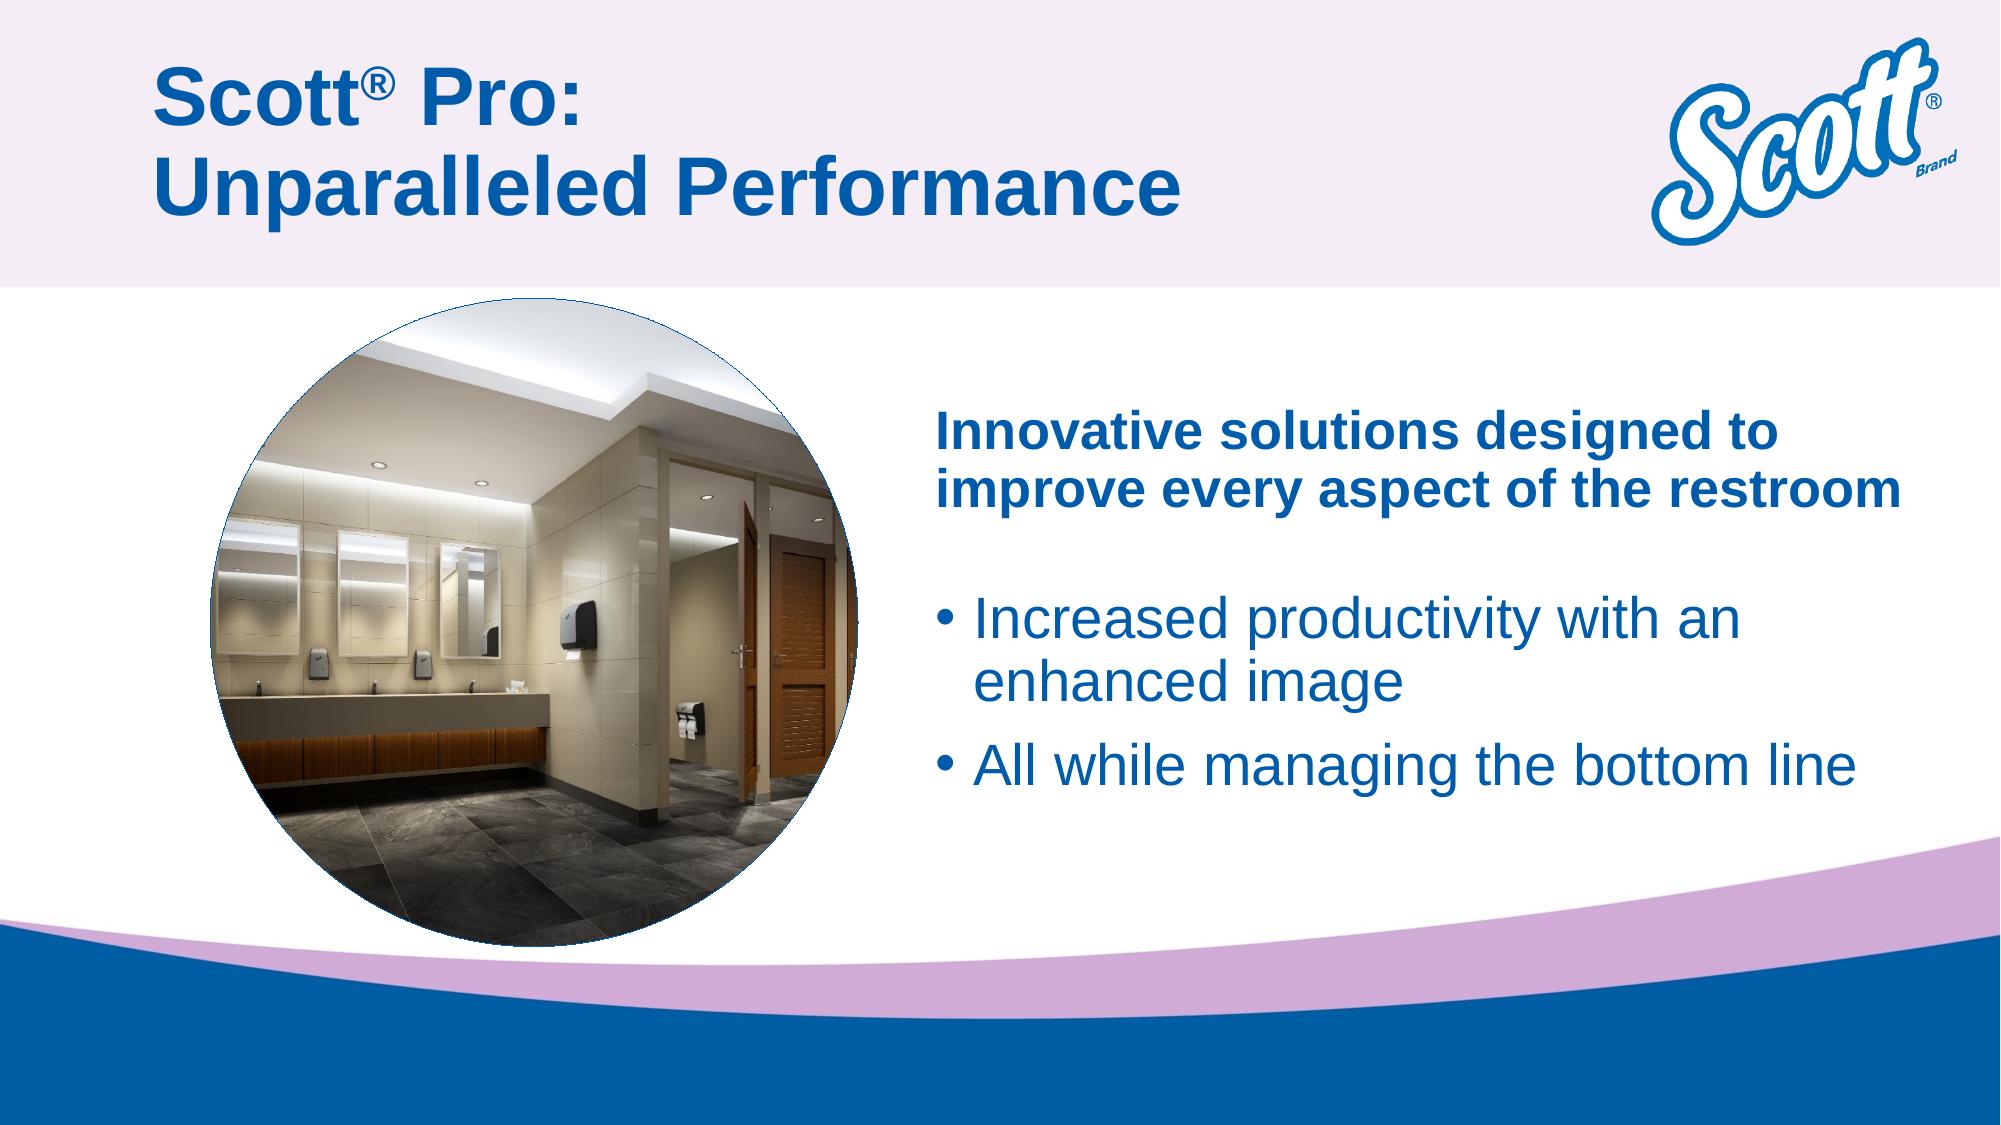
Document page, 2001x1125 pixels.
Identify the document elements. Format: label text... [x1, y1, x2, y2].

picture [0, 0, 2001, 1125]
list Innovative solutions designed to improve every aspect of the restroom Increased productivity with an enhanced image All while managing the bottom line [920, 395, 1964, 960]
title Scott® Pro: Unparalleled Performance [137, 0, 1863, 288]
picture [1863, 37, 1957, 246]
